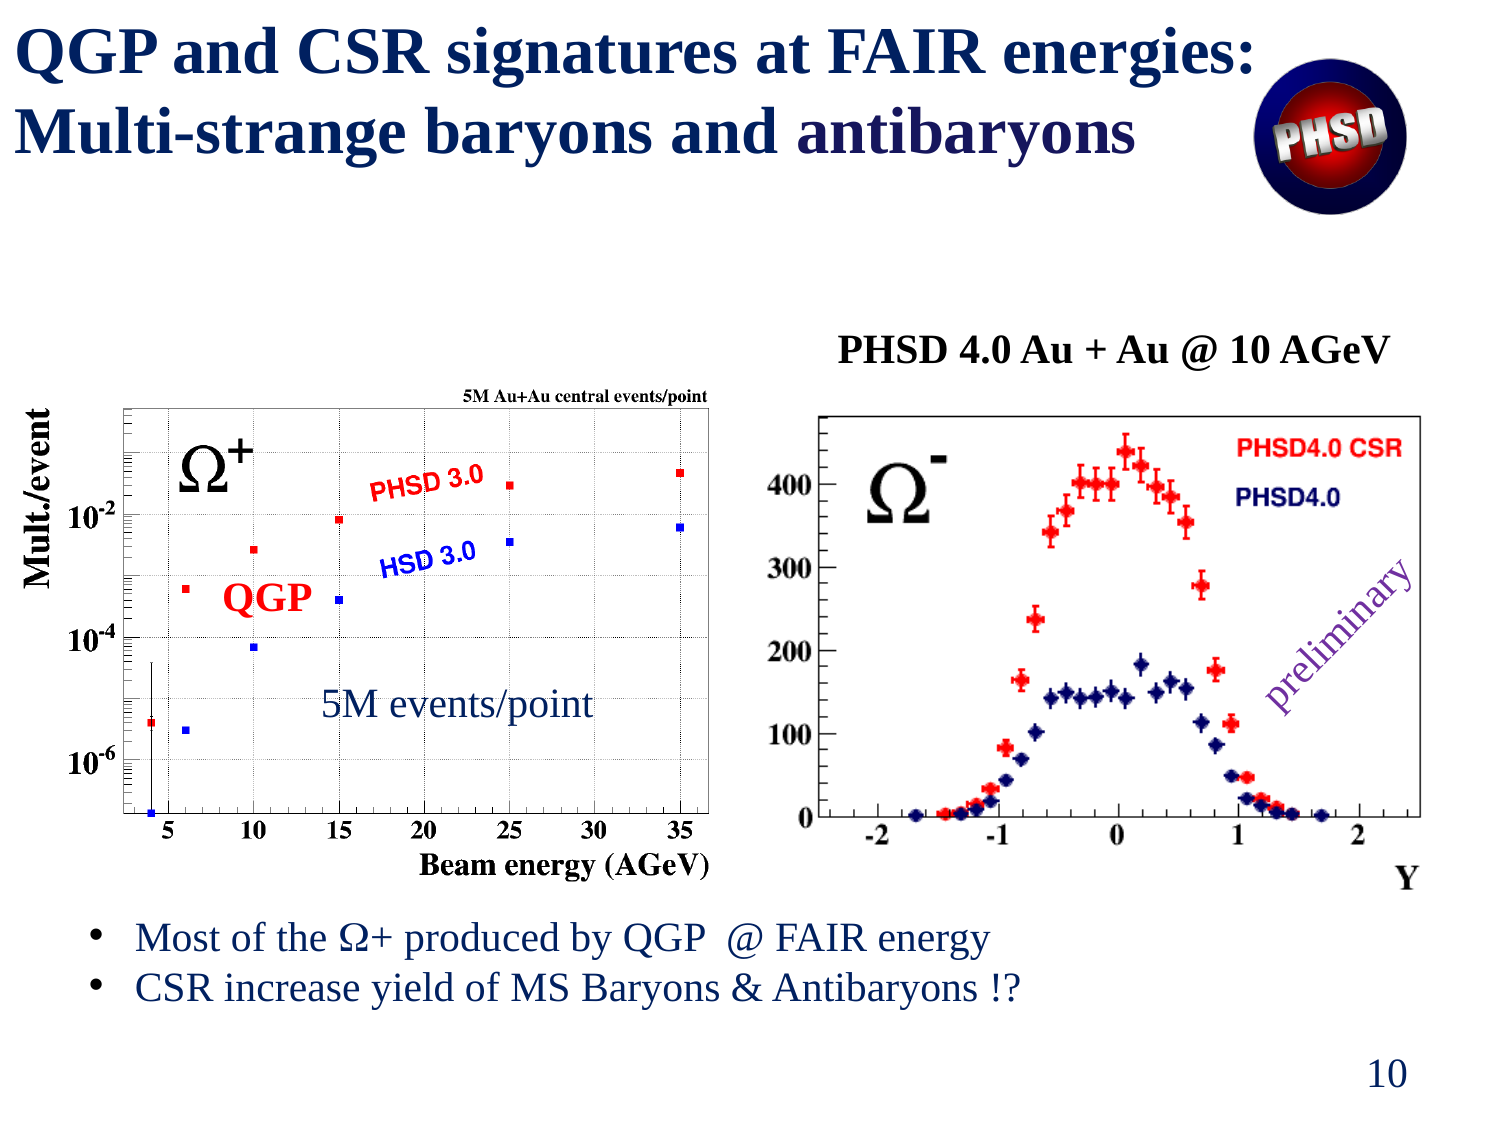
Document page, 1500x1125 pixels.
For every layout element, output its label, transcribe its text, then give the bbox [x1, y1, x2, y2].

text_box Most of the + produced by QGP @ FAIR energy CSR increase yield of MS Baryons & Antibaryons !? [74, 919, 1038, 1018]
text_box QGP and CSR signatures at FAIR energies: Multi-strange baryons and antibaryons [0, 0, 1289, 175]
picture [11, 351, 1500, 916]
slide_number 10 [1074, 1038, 1424, 1104]
picture [1253, 58, 1408, 216]
text_box PHSD 4.0 Au + Au @ 10 AGeV [822, 314, 1407, 360]
